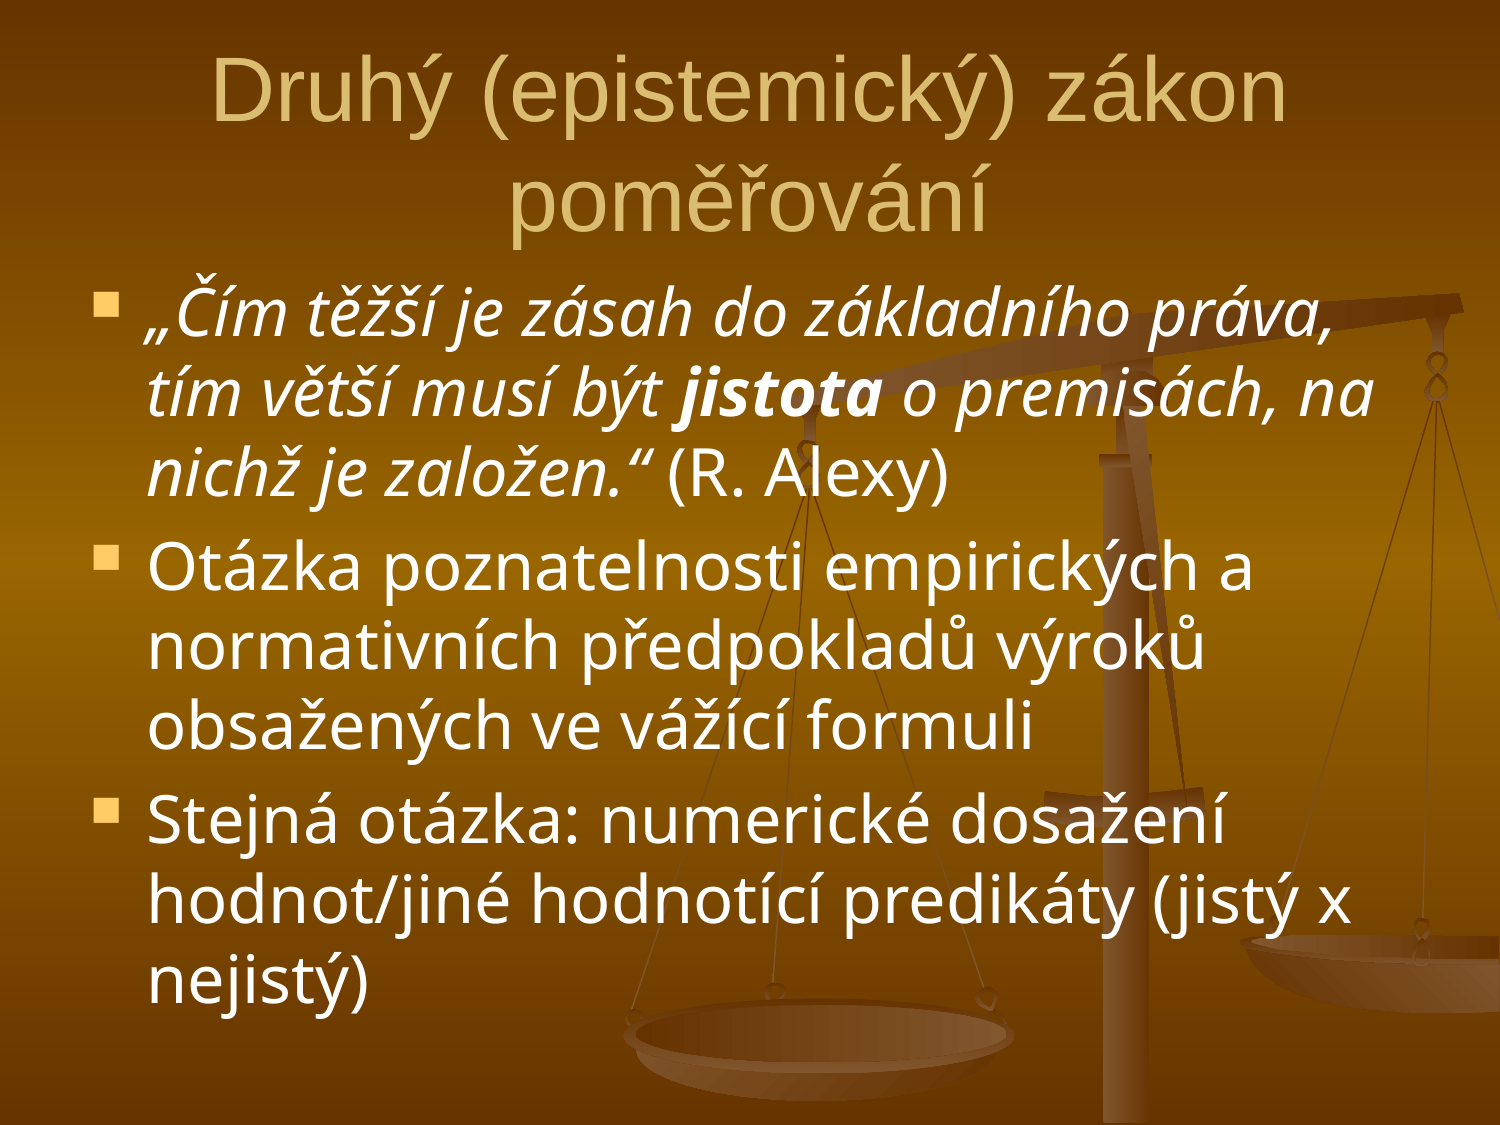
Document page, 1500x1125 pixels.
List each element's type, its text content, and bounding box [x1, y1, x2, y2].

list „Čím těžší je zásah do základního práva, tím větší musí být jistota o premisách, na nichž je založen.“ (R. Alexy) Otázka poznatelnosti empirických a normativních předpokladů výroků obsažených ve vážící formuli Stejná otázka: numerické dosažení hodnot/jiné hodnotící predikáty (jistý x nejistý) [75, 262, 1425, 1080]
title Druhý (epistemický) zákon poměřování [75, 45, 1425, 234]
